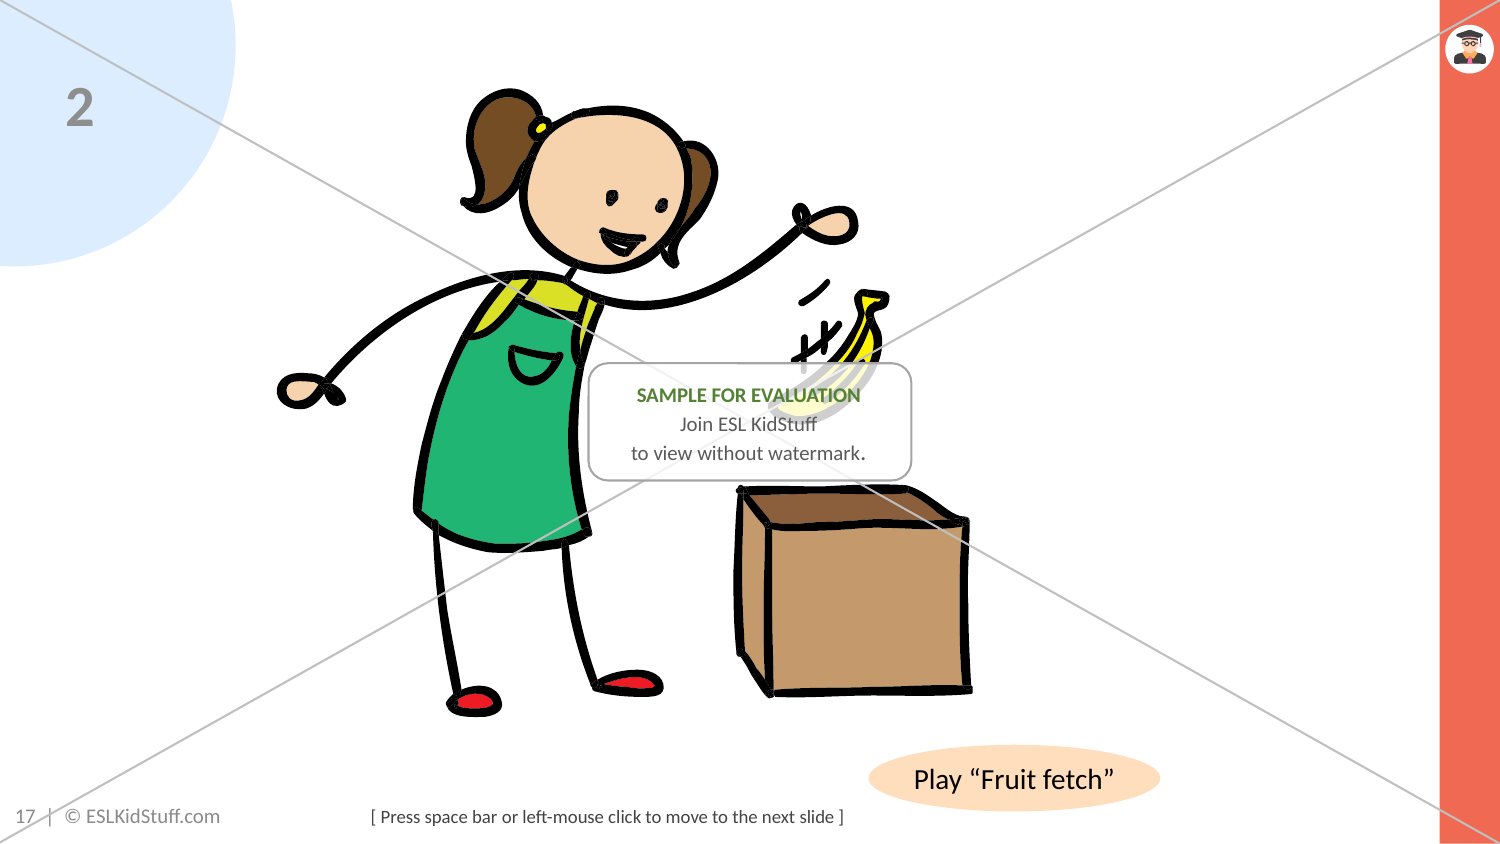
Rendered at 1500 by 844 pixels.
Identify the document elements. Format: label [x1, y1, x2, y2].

text_box [0, 0, 1500, 844]
